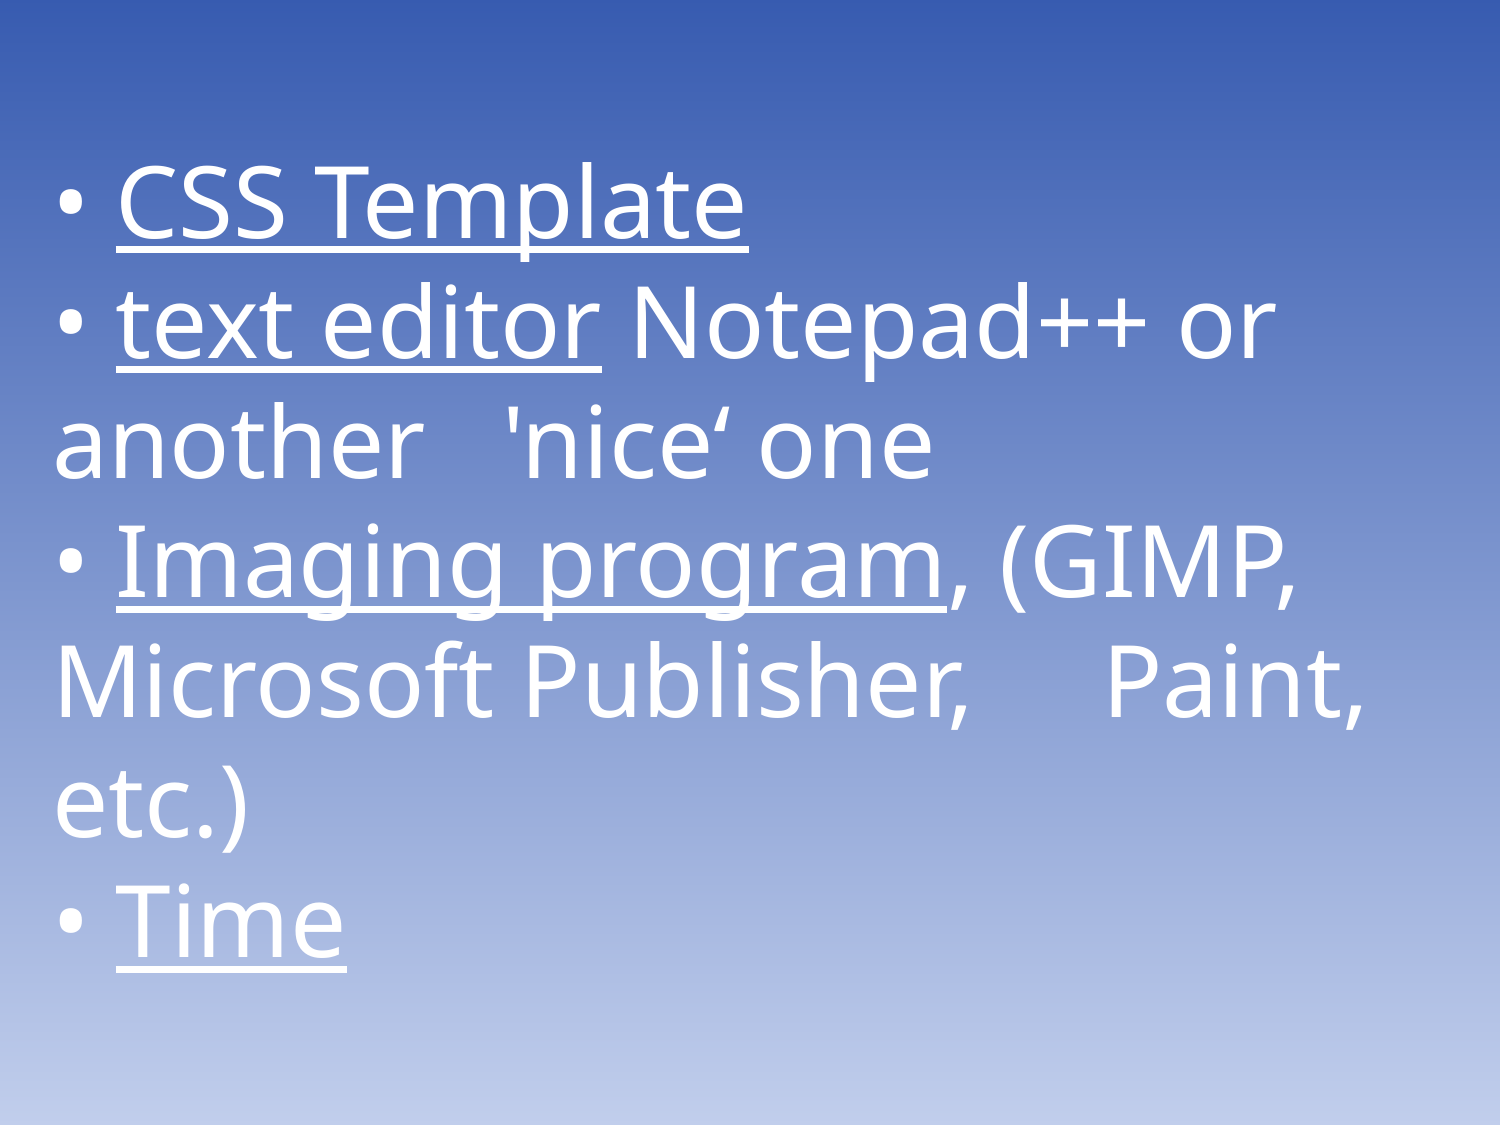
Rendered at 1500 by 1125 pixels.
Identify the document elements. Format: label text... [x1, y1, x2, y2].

text_box • CSS Template • text editor Notepad++ or another 'nice‘ one • Imaging program, (GIMP, Microsoft Publisher, Paint, etc.) • Time [37, 130, 1463, 986]
